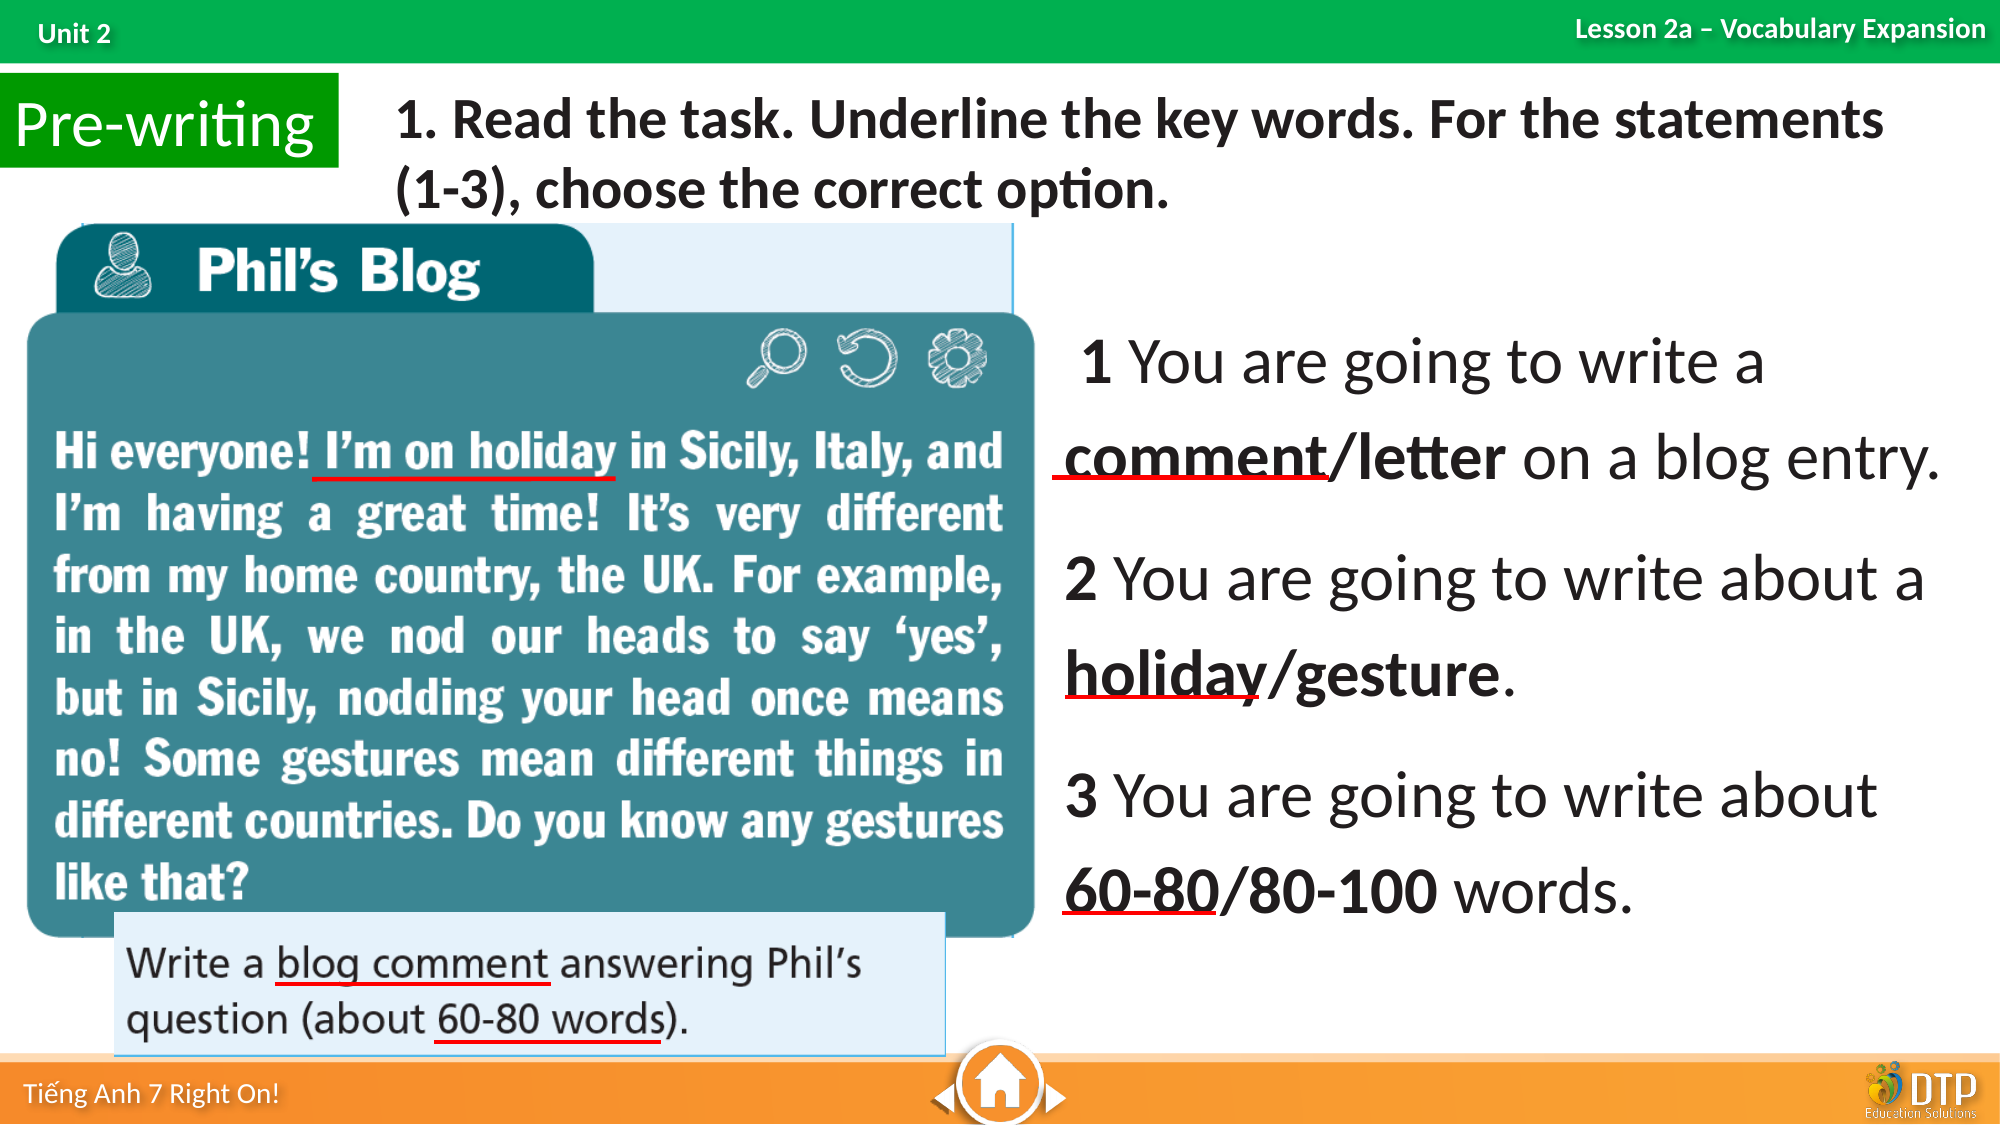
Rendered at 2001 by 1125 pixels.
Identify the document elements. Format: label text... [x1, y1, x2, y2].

text_box 1 You are going to write a comment/letter on a blog entry. 2 You are going to write about a holiday/gesture. 3 You are going to write about 60-80/80-100 words. [1054, 293, 1994, 934]
picture [0, 64, 2000, 1125]
text_box 1. Read the task. Underline the key words. For the statements (1-3), choose the correct option. [379, 72, 1959, 228]
text_box Pre-writing [0, 72, 339, 168]
